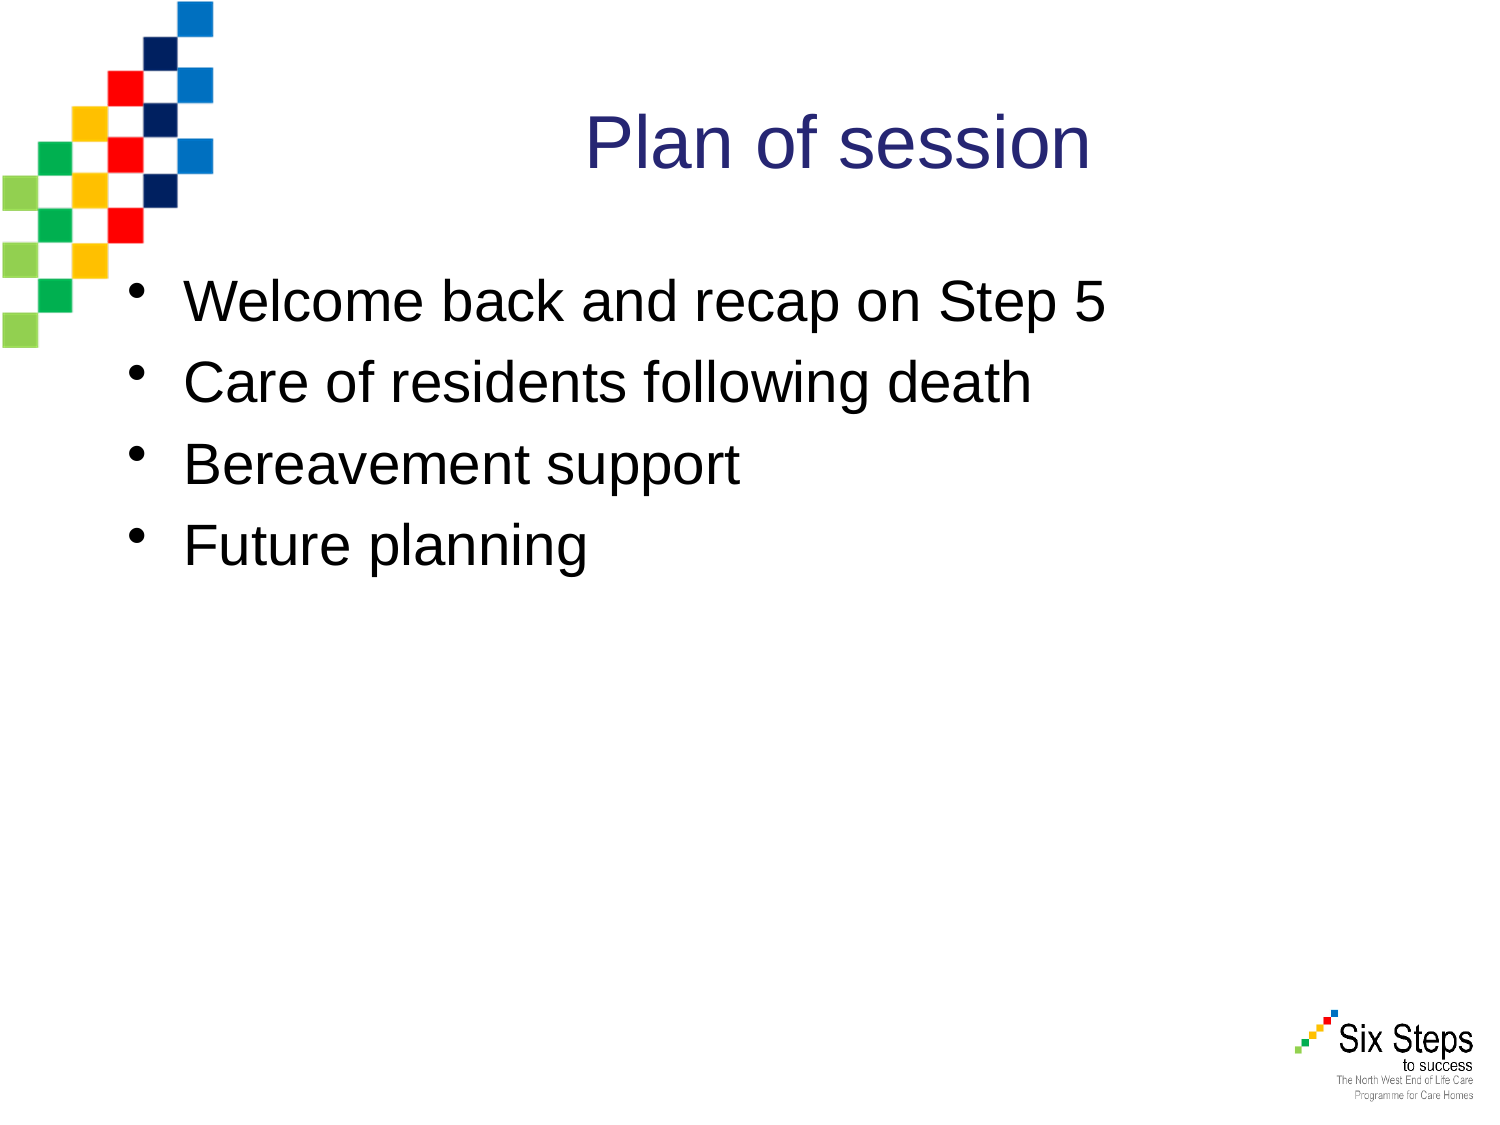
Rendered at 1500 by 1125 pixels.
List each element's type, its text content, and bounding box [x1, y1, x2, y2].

title Plan of session [218, 44, 1459, 233]
picture [0, 1, 215, 348]
picture [1293, 1009, 1474, 1102]
list Welcome back and recap on Step 5 Care of residents following death Bereavement support Future planning [111, 255, 1459, 859]
